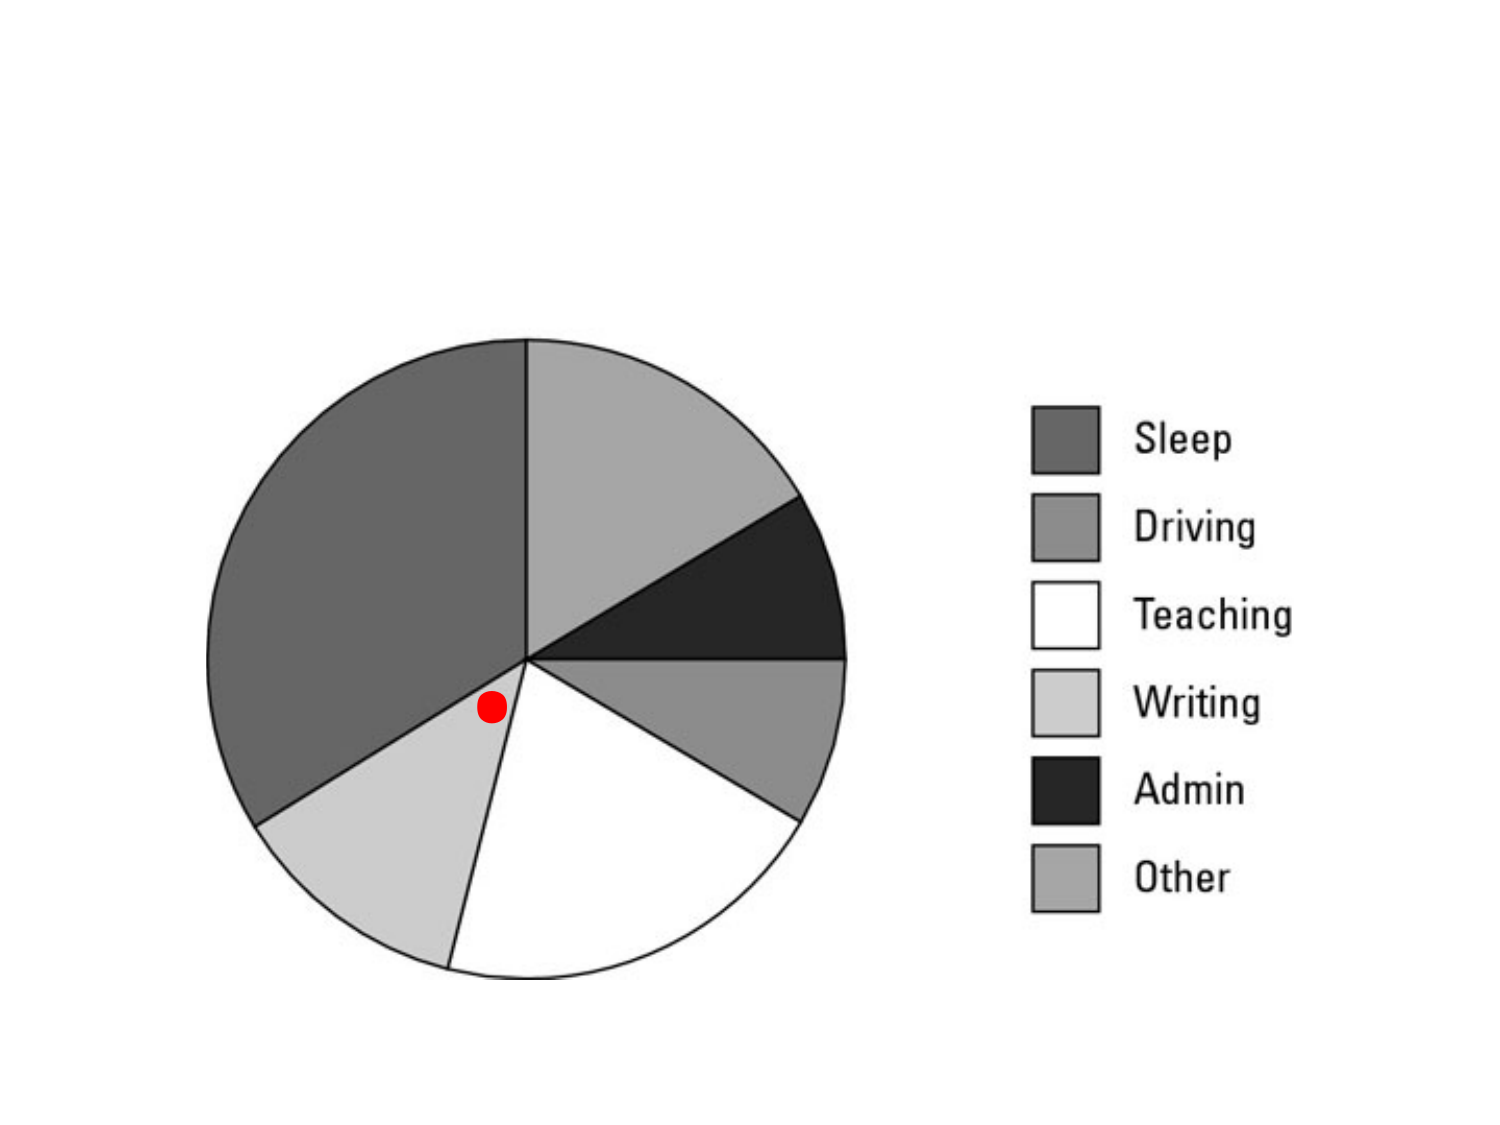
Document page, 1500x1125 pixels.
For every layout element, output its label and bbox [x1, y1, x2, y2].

picture [206, 317, 1294, 980]
